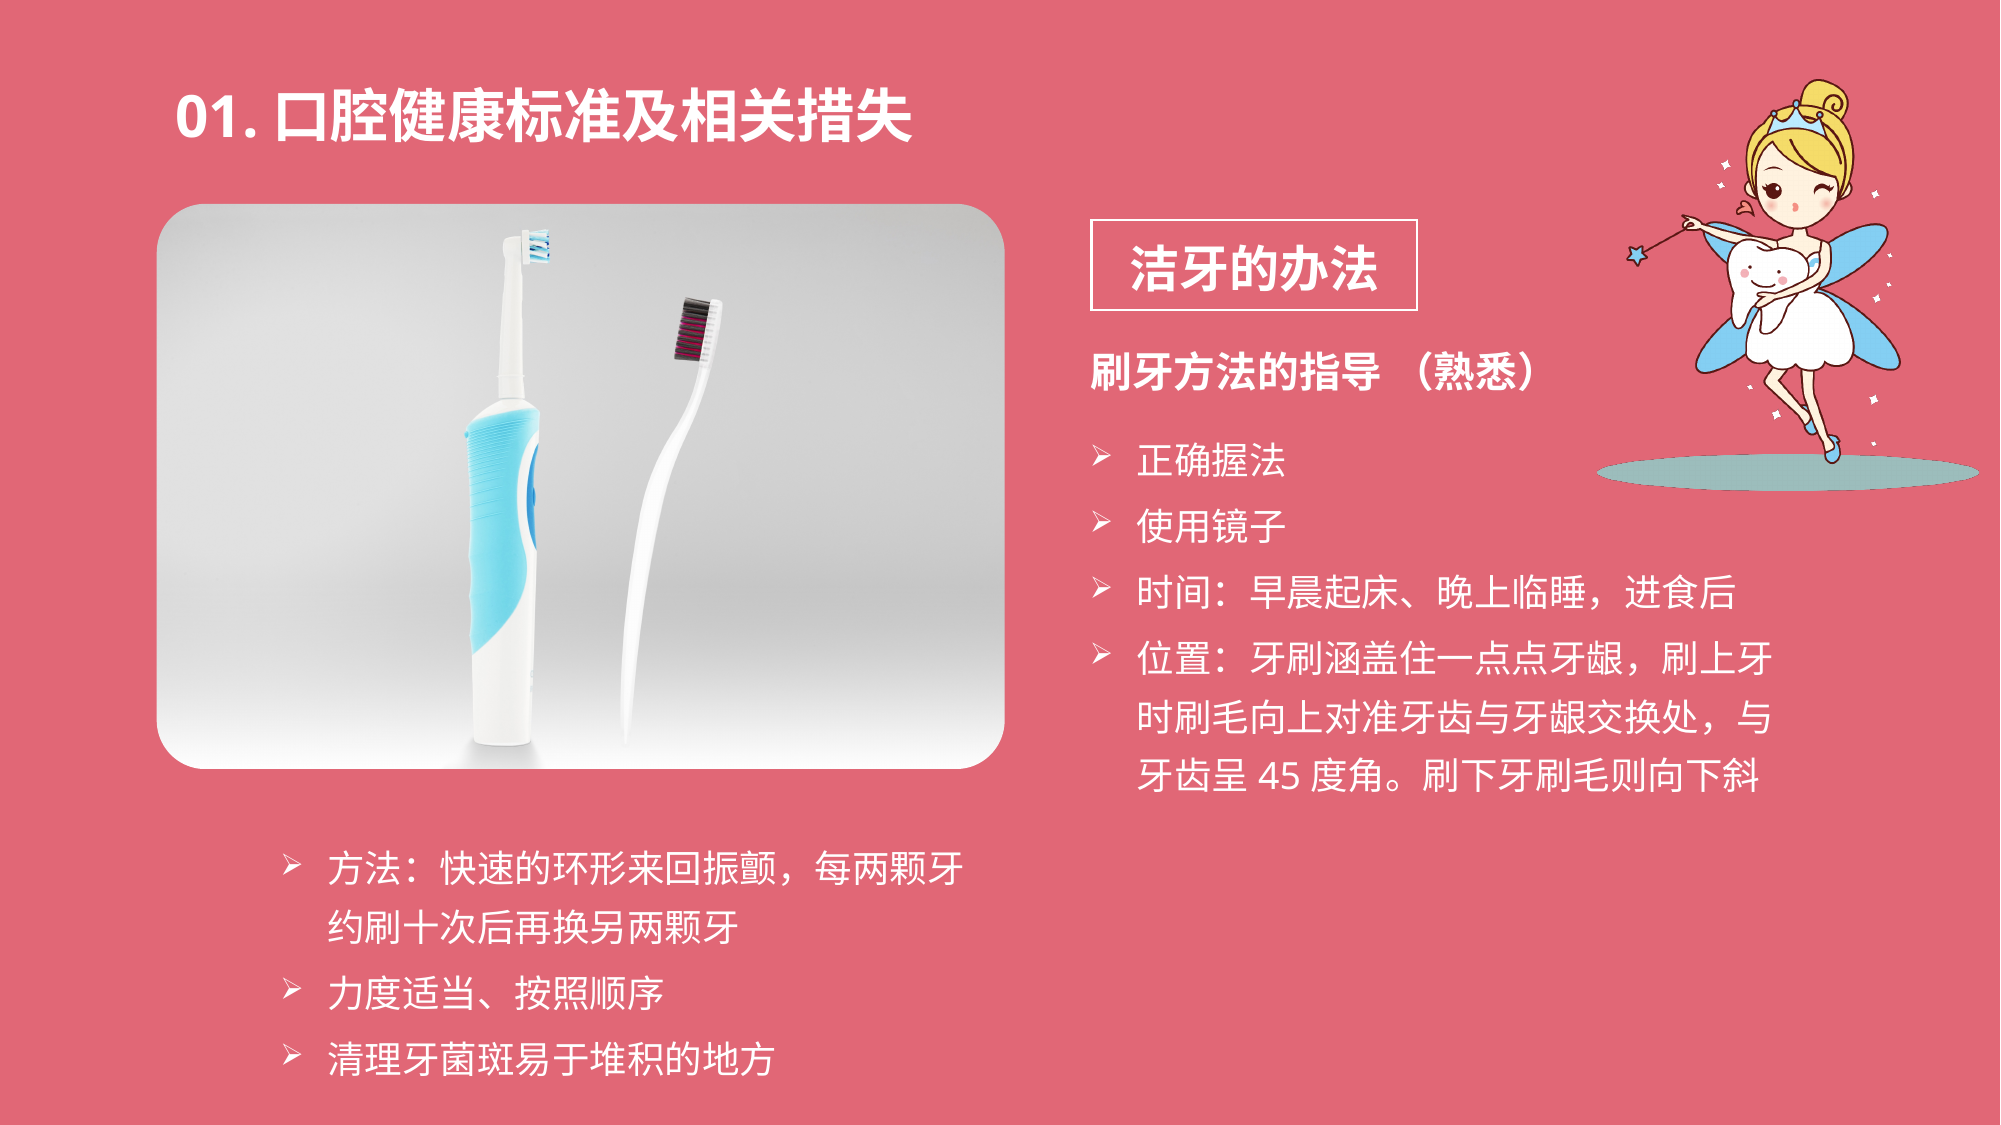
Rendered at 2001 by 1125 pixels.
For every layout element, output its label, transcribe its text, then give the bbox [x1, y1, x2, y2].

text_box 方法：快速的环形来回振颤，每两颗牙约刷十次后再换另两颗牙 力度适当、按照顺序 清理牙菌斑易于堆积的地方 [190, 824, 1008, 1089]
text_box 01.口腔健康标准及相关措失 [160, 55, 985, 182]
text_box 刷牙方法的指导 （熟悉） [1075, 344, 1597, 404]
text_box 洁牙的办法 [1114, 230, 1395, 306]
text_box 正确握法 使用镜子 时间：早晨起床、晚上临睡，进食后 位置：牙刷涵盖住一点点牙龈，刷上牙时刷毛向上对准牙齿与牙龈交换处，与牙齿呈45度角。刷下牙刷毛则向下斜 [999, 416, 1817, 871]
picture [1597, 79, 1979, 491]
picture [156, 203, 1005, 770]
text_box [1090, 219, 1418, 311]
